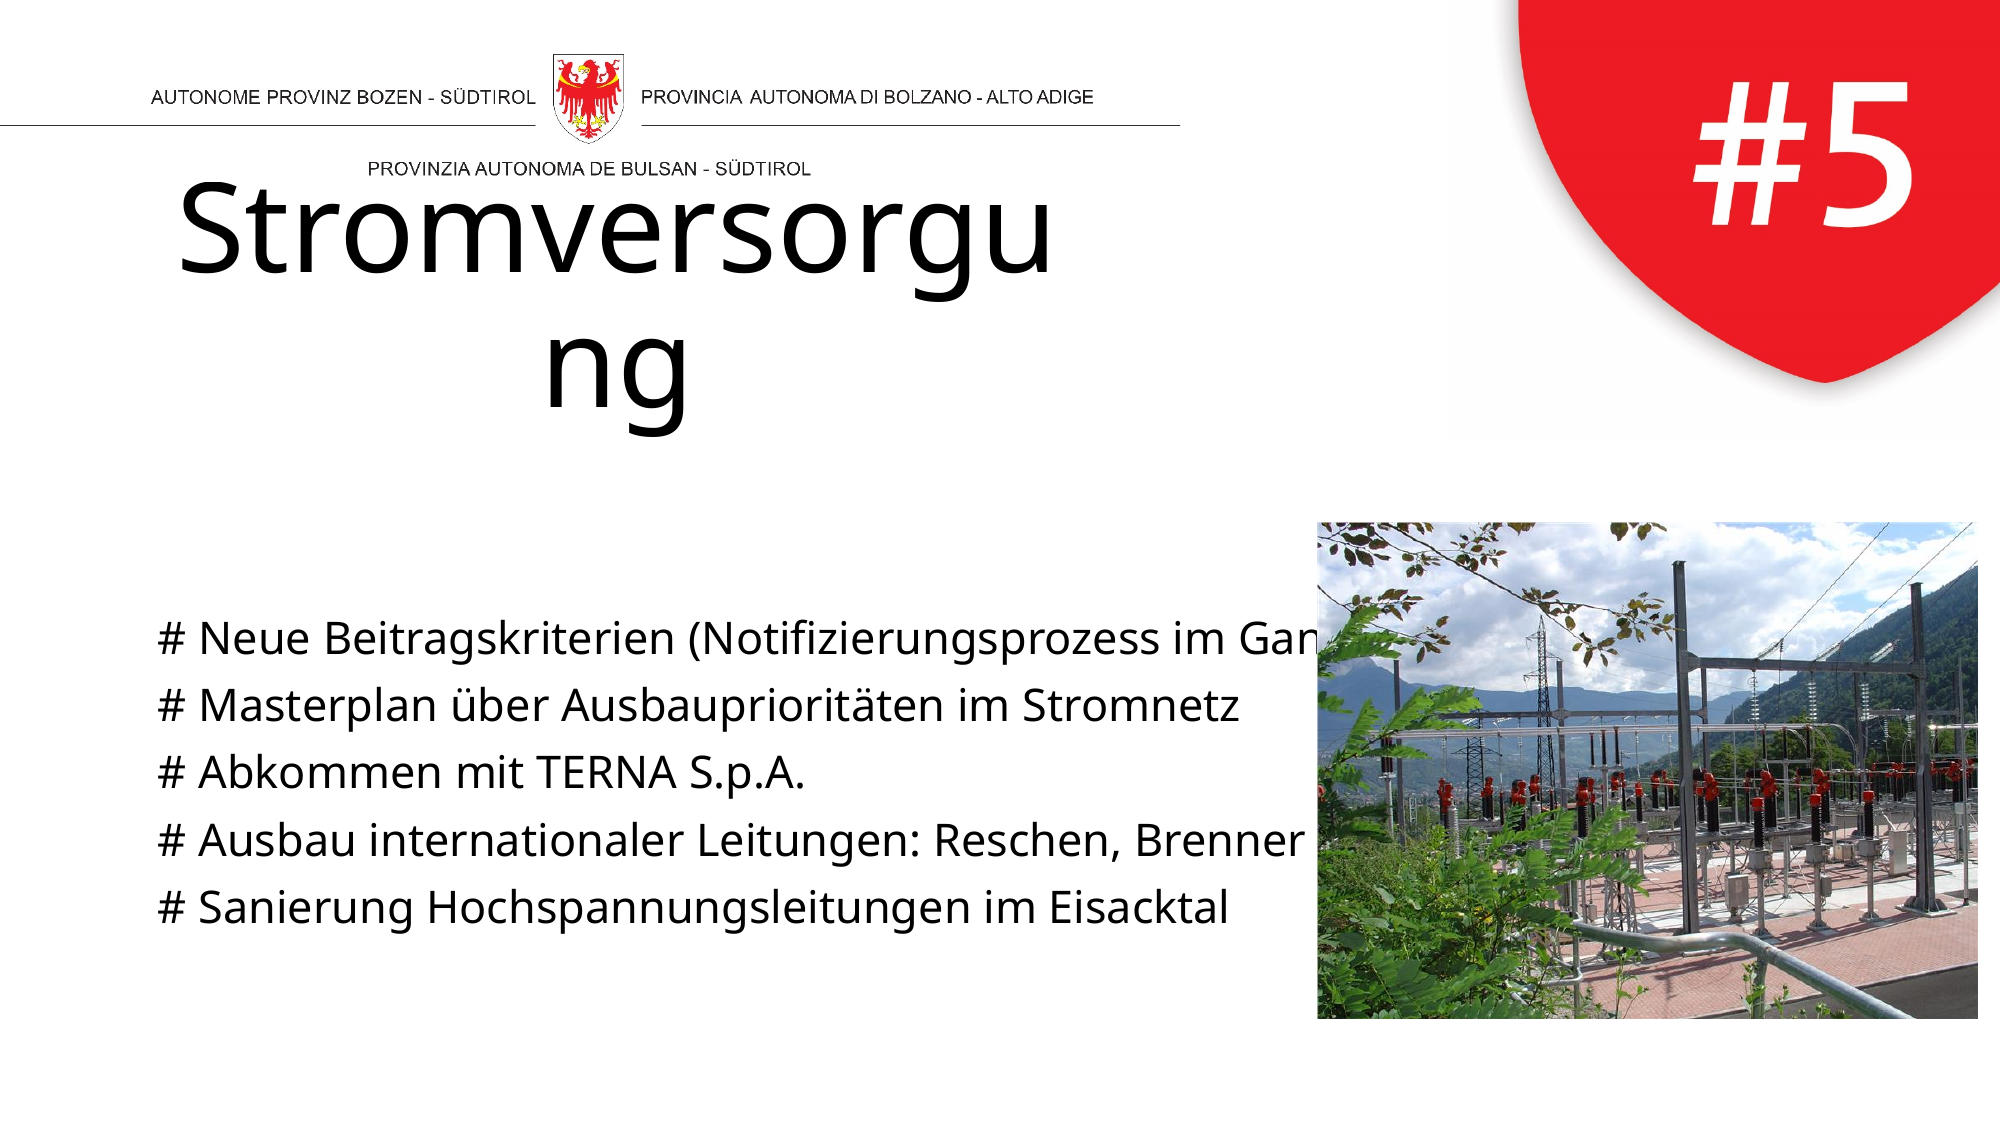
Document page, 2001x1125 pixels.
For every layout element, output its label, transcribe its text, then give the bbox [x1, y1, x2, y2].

picture [0, 54, 1183, 182]
picture [1317, 522, 1979, 1019]
subtitle # Neue Beitragskriterien (Notifizierungsprozess im Gang) # Masterplan über Ausbauprioritäten im Stromnetz # Abkommen mit TERNA S.p.A. # Ausbau internationaler Leitungen: Reschen, Brenner # Sanierung Hochspannungsleitungen im Eisacktal [142, 535, 1317, 944]
title Stromversorgung [142, 184, 1092, 442]
picture [1446, 0, 2000, 442]
